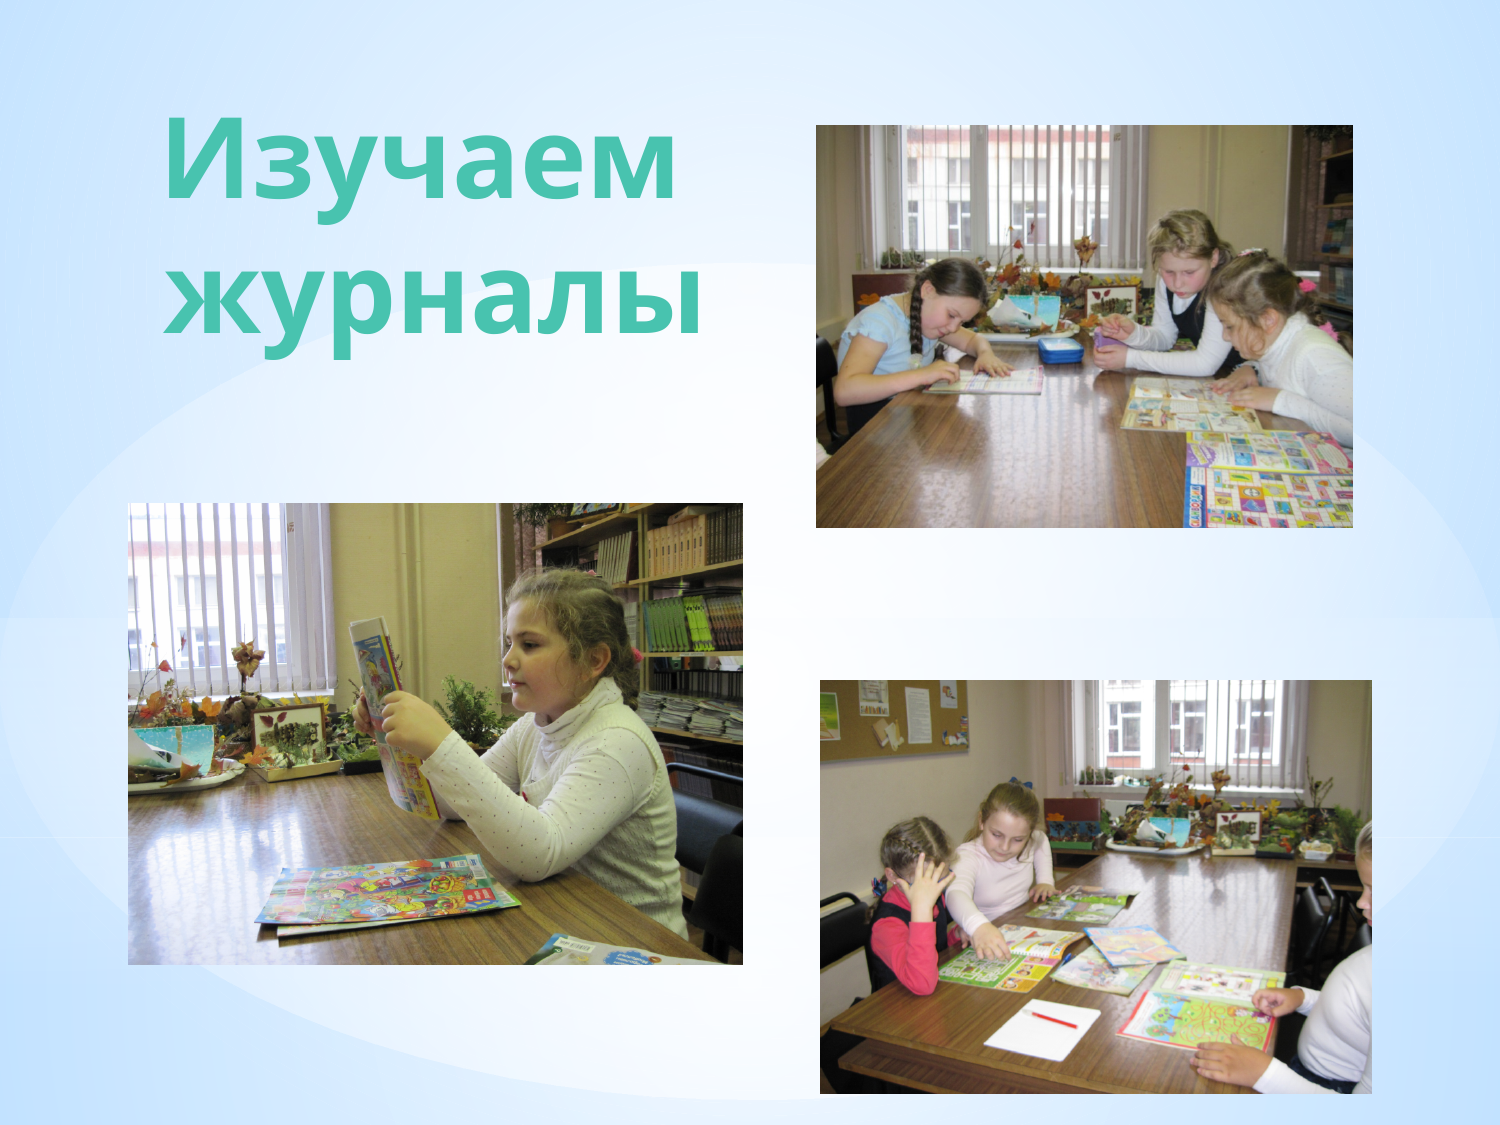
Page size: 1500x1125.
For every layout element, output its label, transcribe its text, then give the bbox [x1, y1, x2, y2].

text_box Изучаем журналы [144, 78, 727, 364]
picture [820, 680, 1373, 1095]
picture [816, 125, 1353, 528]
picture [127, 503, 743, 965]
